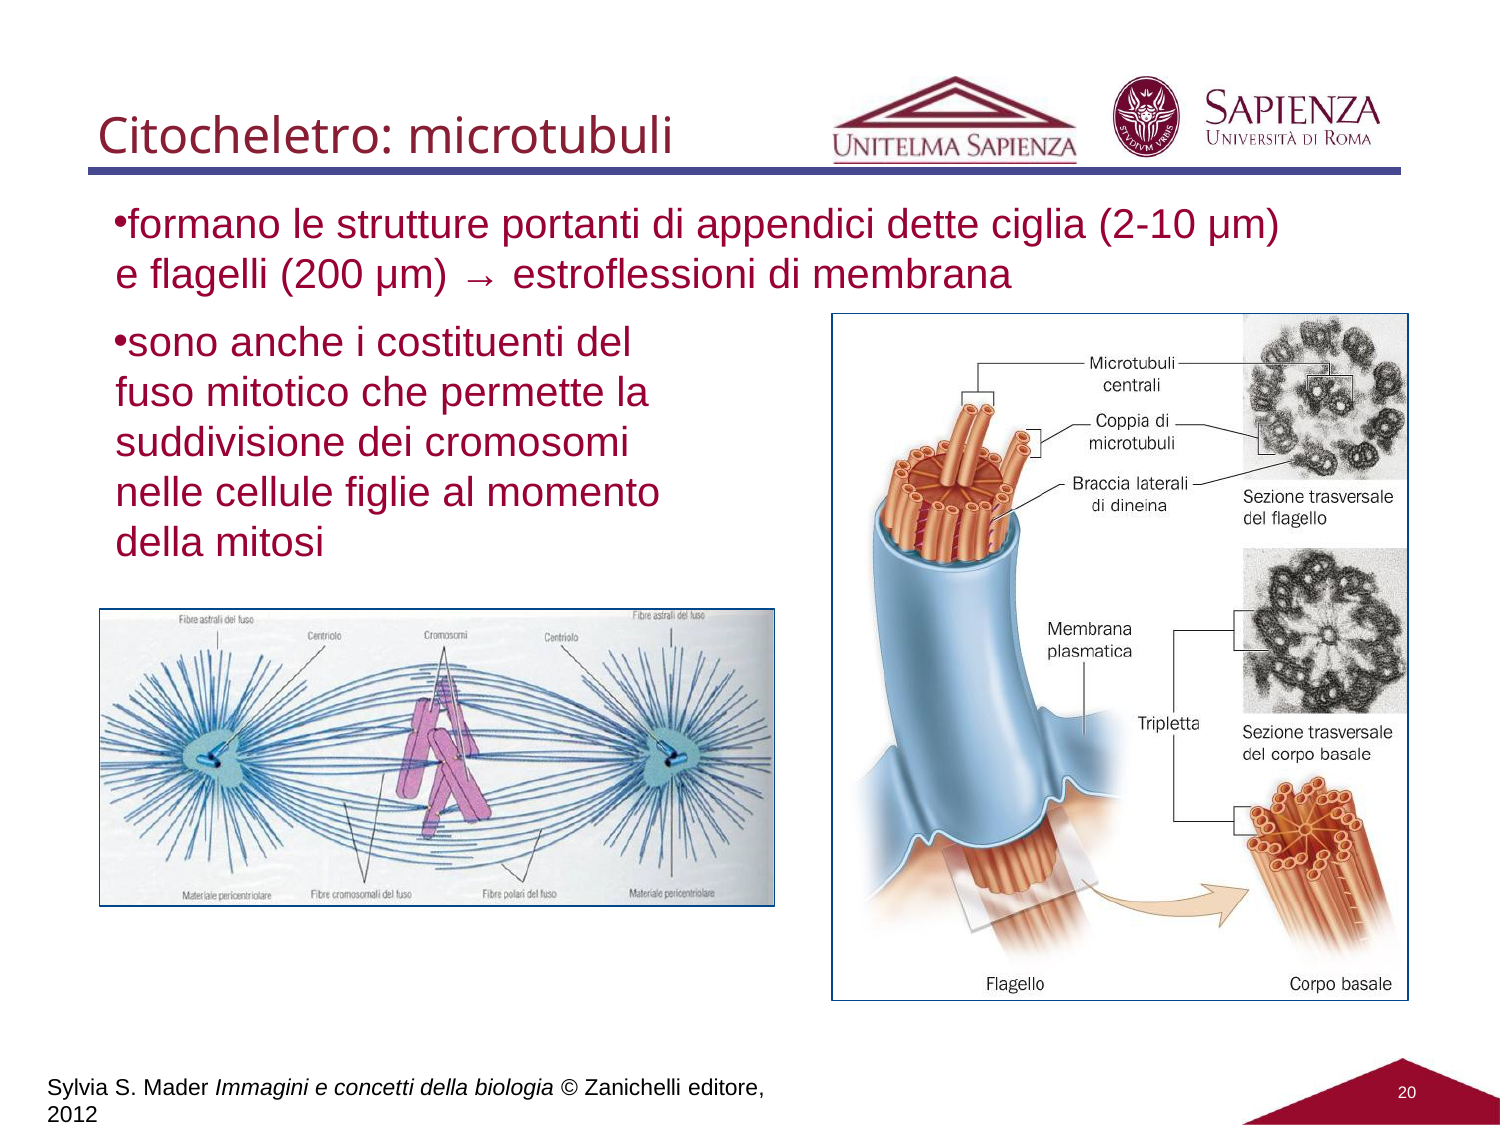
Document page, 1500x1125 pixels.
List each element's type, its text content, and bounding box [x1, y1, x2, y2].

text_box [99, 608, 775, 906]
picture [1241, 1058, 1500, 1125]
text_box formano le strutture portanti di appendici dette ciglia (2-10 μm) e flagelli (200 μm) → estroflessioni di membrana sono anche i costituenti del fuso mitotico che permette la suddivisione dei cromosomi nelle cellule figlie al momento della mitosi [113, 196, 1292, 565]
title Citocheletro: microtubuli [86, 53, 1414, 292]
text_box 20 [1395, 1081, 1419, 1102]
text_box Sylvia S. Mader Immagini e concetti della biologia © Zanichelli editore, 2012 [44, 1072, 820, 1125]
text_box [831, 313, 1409, 1001]
